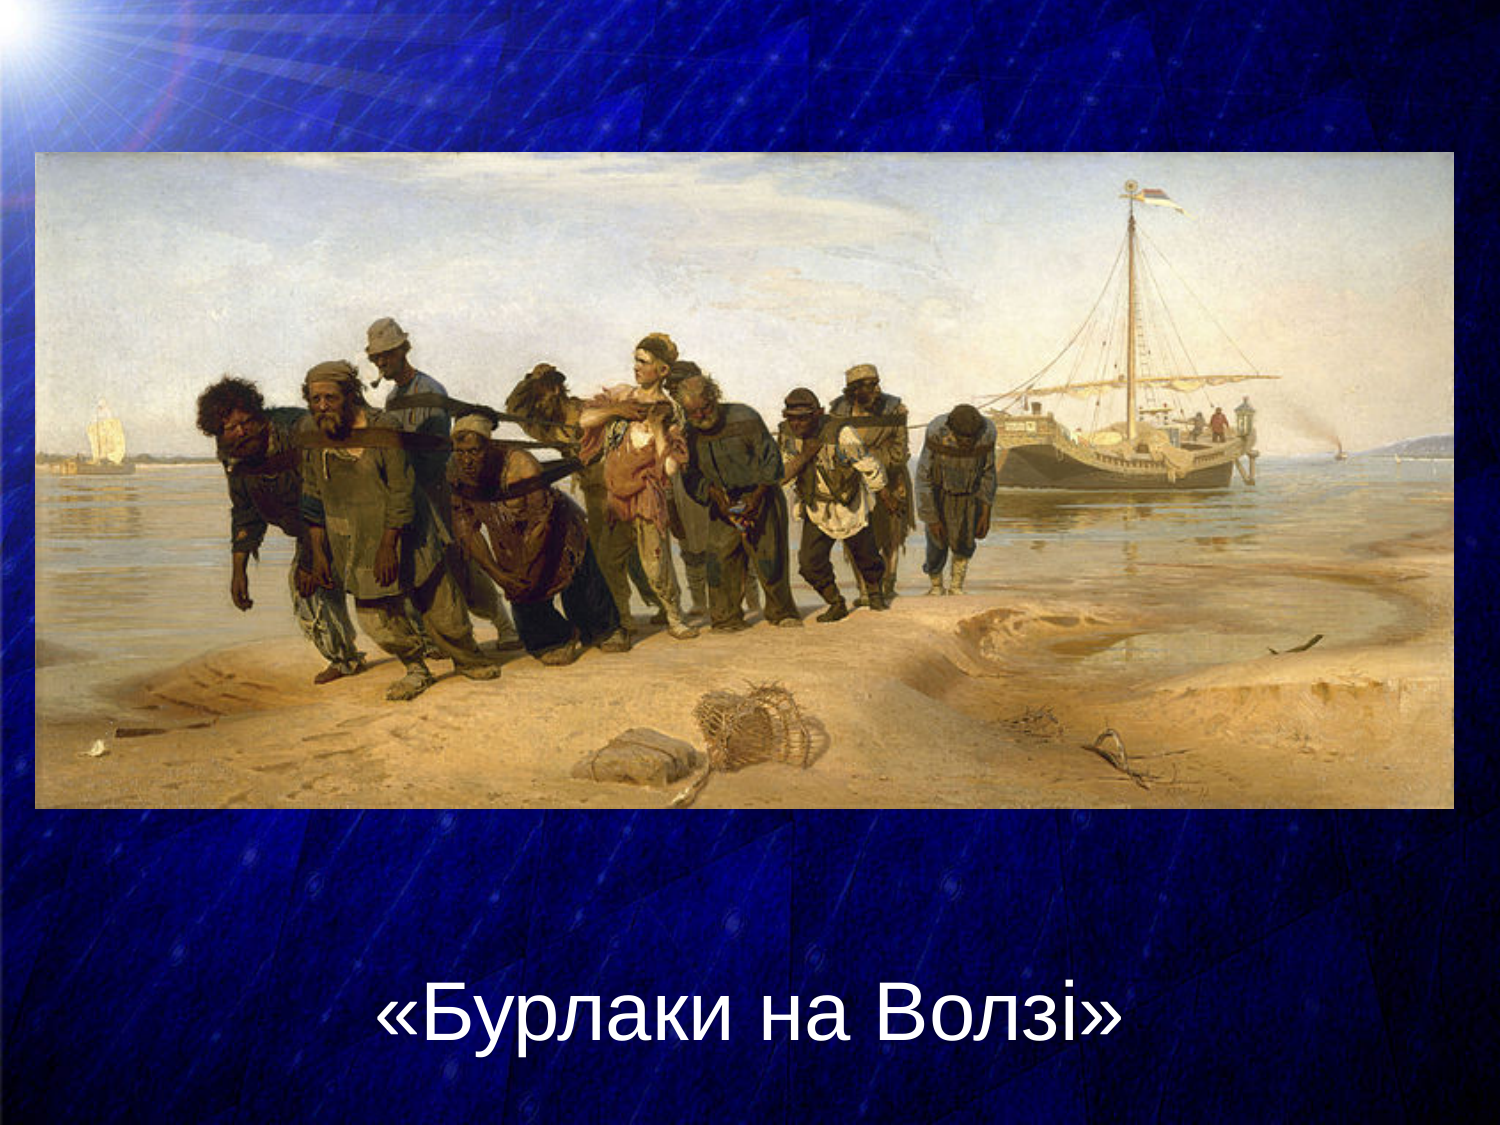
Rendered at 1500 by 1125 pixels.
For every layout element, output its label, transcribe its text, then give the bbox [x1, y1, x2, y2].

list «Бурлаки на Волзі» [74, 948, 1426, 1079]
picture [0, 0, 1500, 1125]
